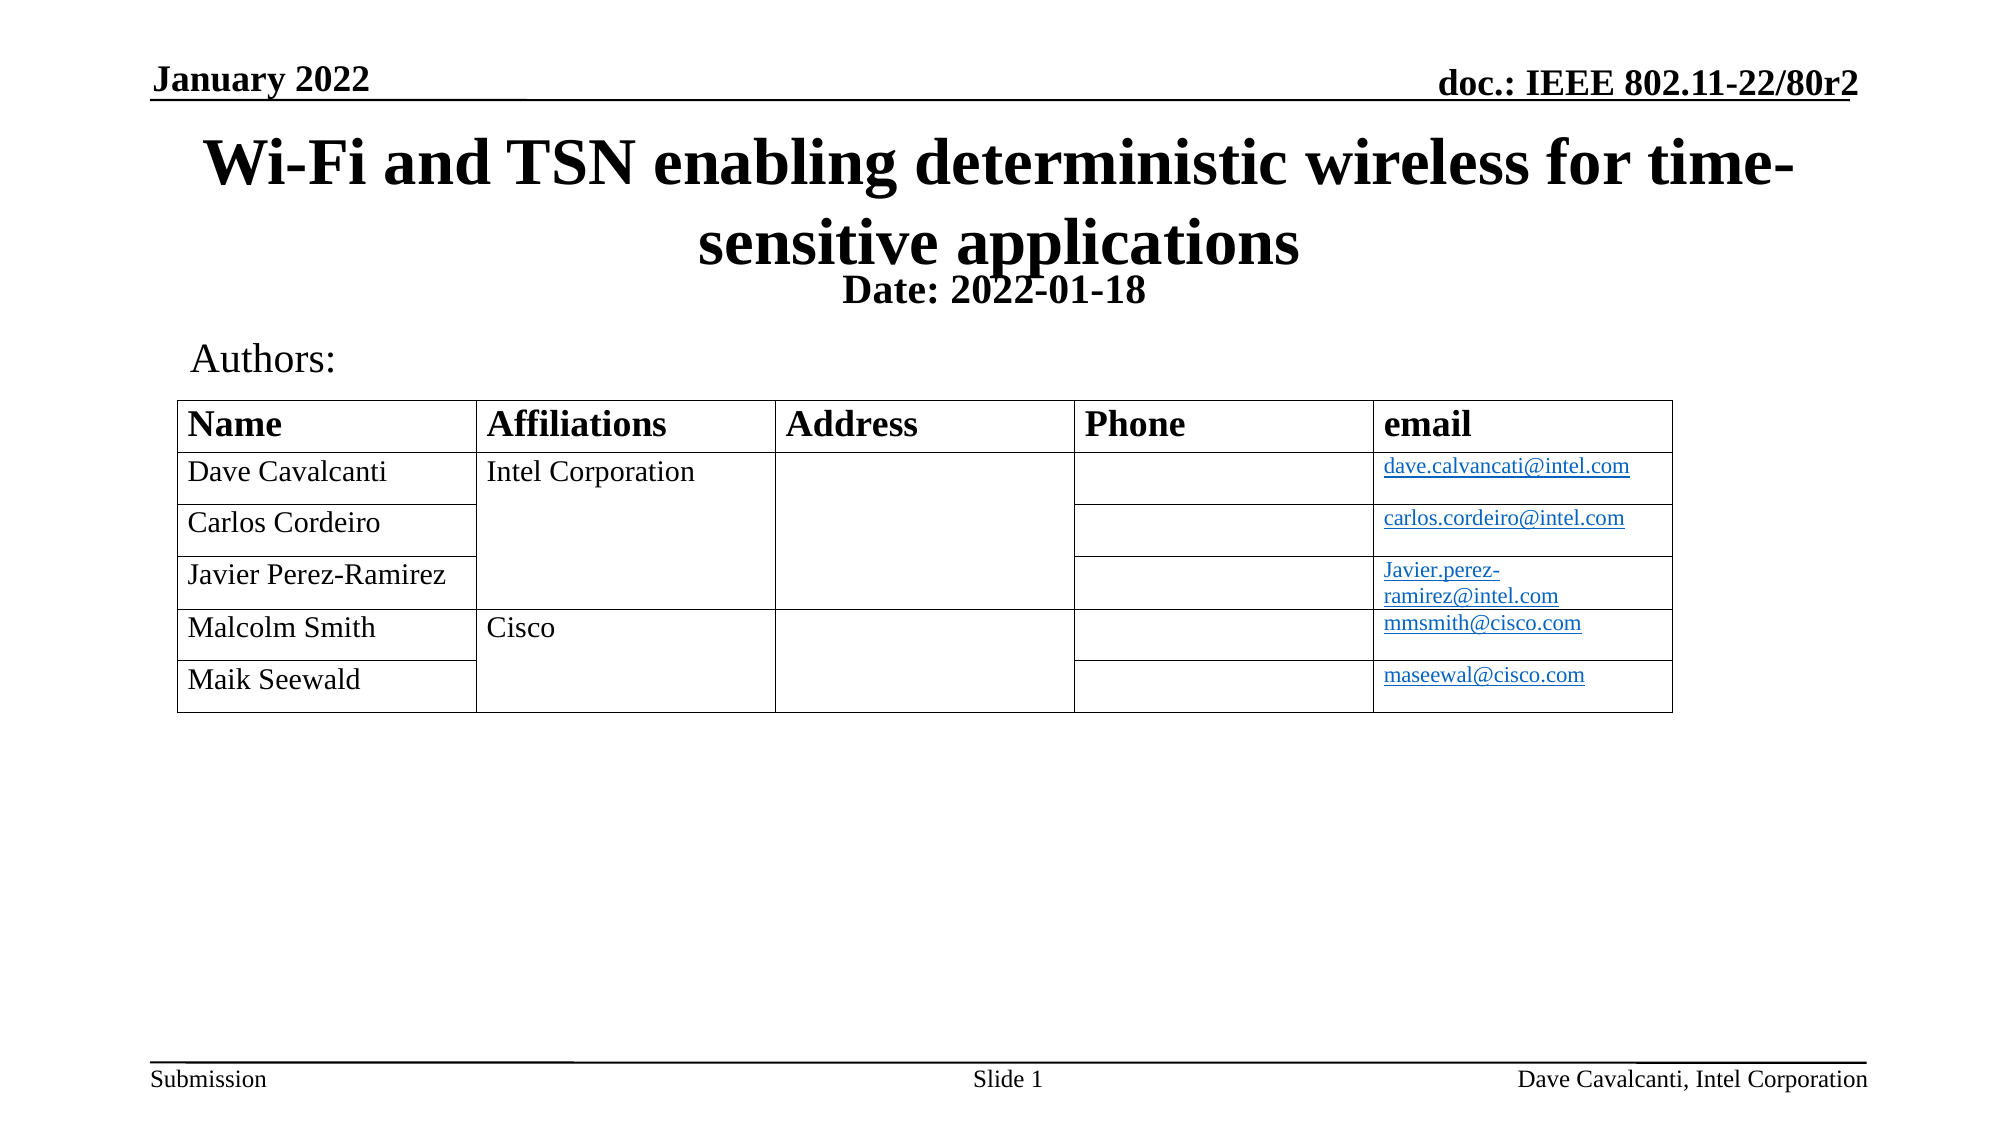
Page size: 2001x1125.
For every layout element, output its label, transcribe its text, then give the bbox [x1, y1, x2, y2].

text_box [163, 399, 1717, 975]
text_box Authors: [174, 323, 413, 387]
title Wi-Fi and TSN enabling deterministic wireless for time-sensitive applications [149, 76, 1851, 319]
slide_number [152, 54, 563, 100]
subtitle Date: 2022-01-18 [299, 254, 1701, 333]
footer Dave Cavalcanti, Intel Corporation [1171, 1061, 1869, 1093]
slide_number Slide 1 [950, 1061, 1067, 1123]
